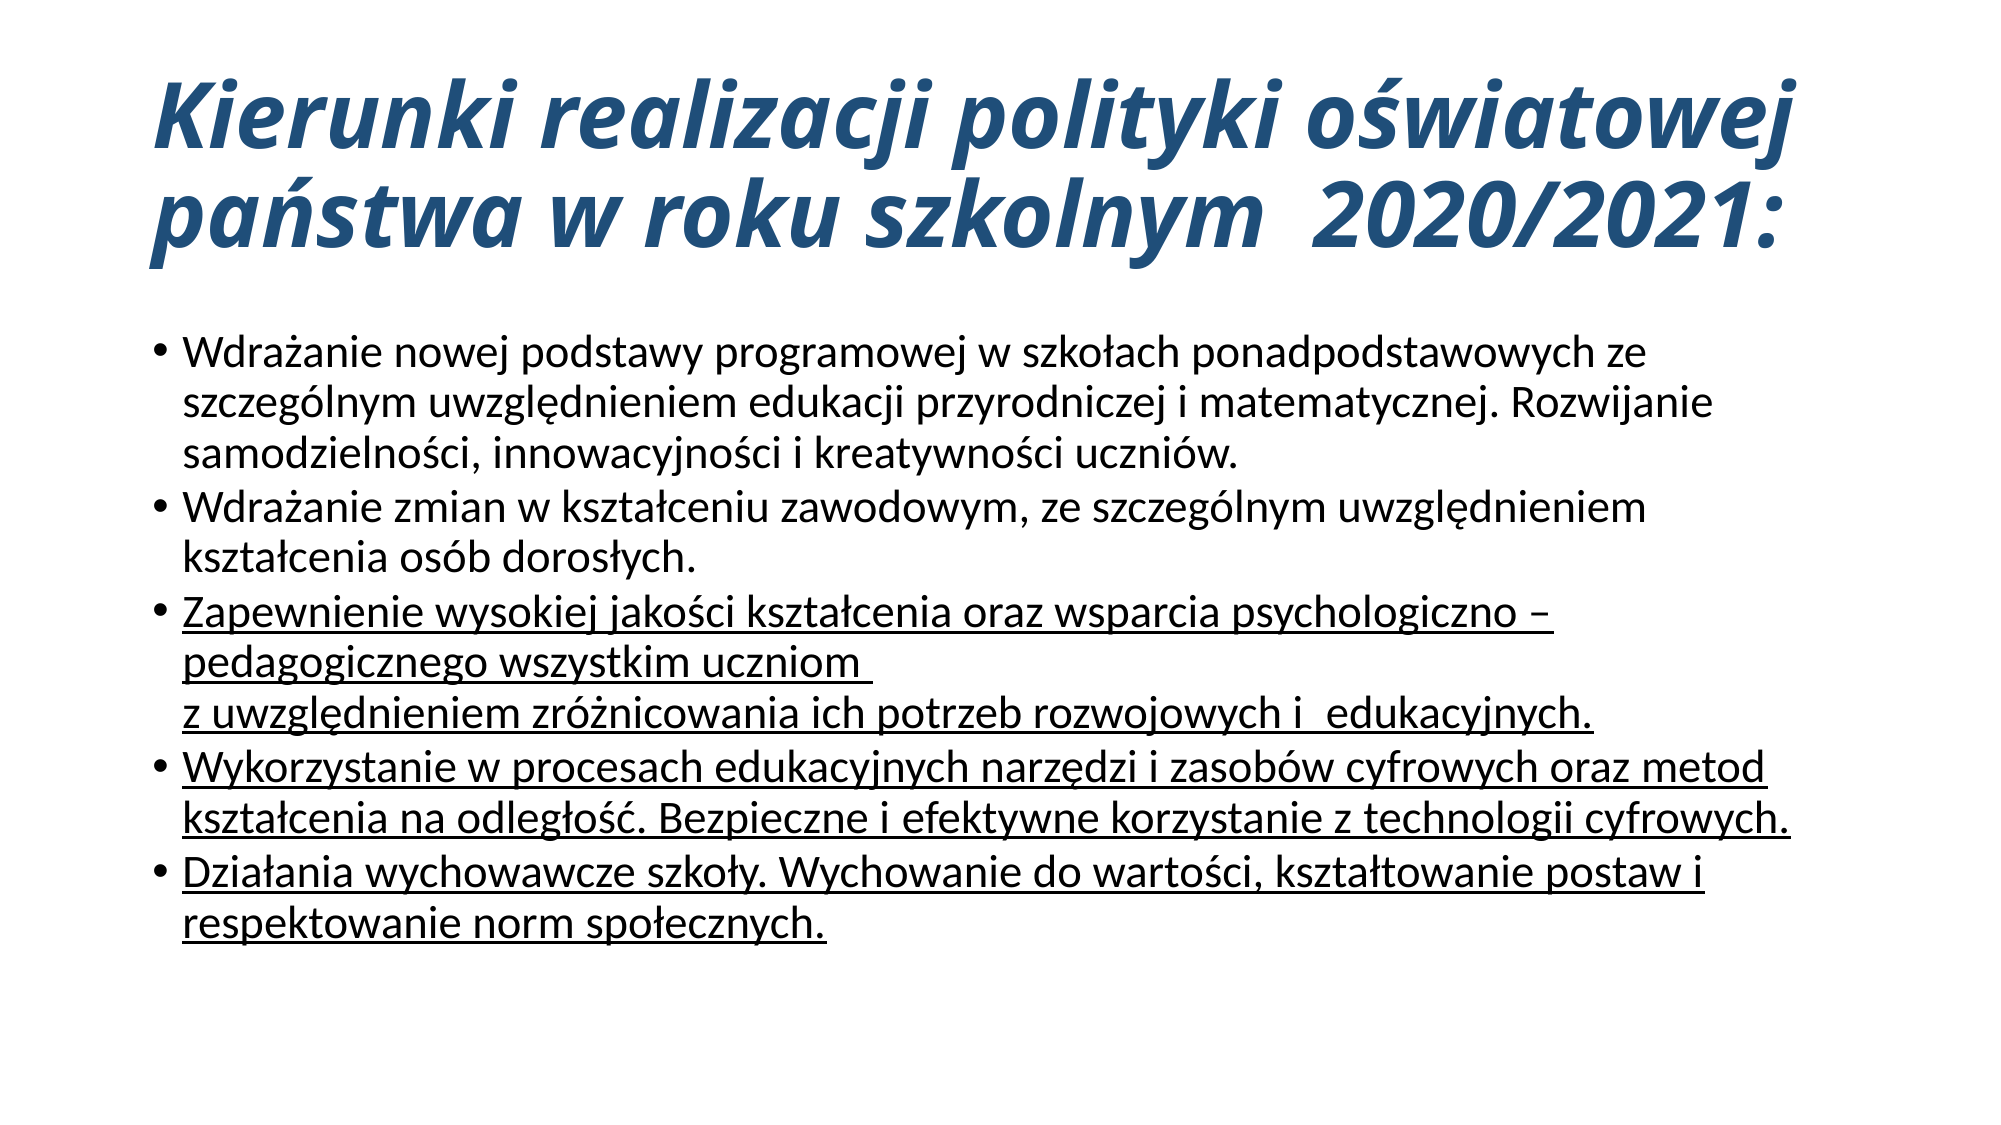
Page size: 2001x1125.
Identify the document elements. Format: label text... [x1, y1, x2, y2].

title Kierunki realizacji polityki oświatowej państwa w roku szkolnym 2020/2021: [137, 59, 1863, 278]
list Wdrażanie nowej podstawy programowej w szkołach ponadpodstawowych ze szczególnym uwzględnieniem edukacji przyrodniczej i matematycznej. Rozwijanie samodzielności, innowacyjności i kreatywności uczniów. Wdrażanie zmian w kształceniu zawodowym, ze szczególnym uwzględnieniem kształcenia osób dorosłych. Zapewnienie wysokiej jakości kształcenia oraz wsparcia psychologiczno – pedagogicznego wszystkim uczniom z uwzględnieniem zróżnicowania ich potrzeb rozwojowych i edukacyjnych. Wykorzystanie w procesach edukacyjnych narzędzi i zasobów cyfrowych oraz metod kształcenia na odległość. Bezpieczne i efektywne korzystanie z technologii cyfrowych. Działania wychowawcze szkoły. Wychowanie do wartości, kształtowanie postaw i respektowanie norm społecznych. [137, 299, 1863, 1014]
